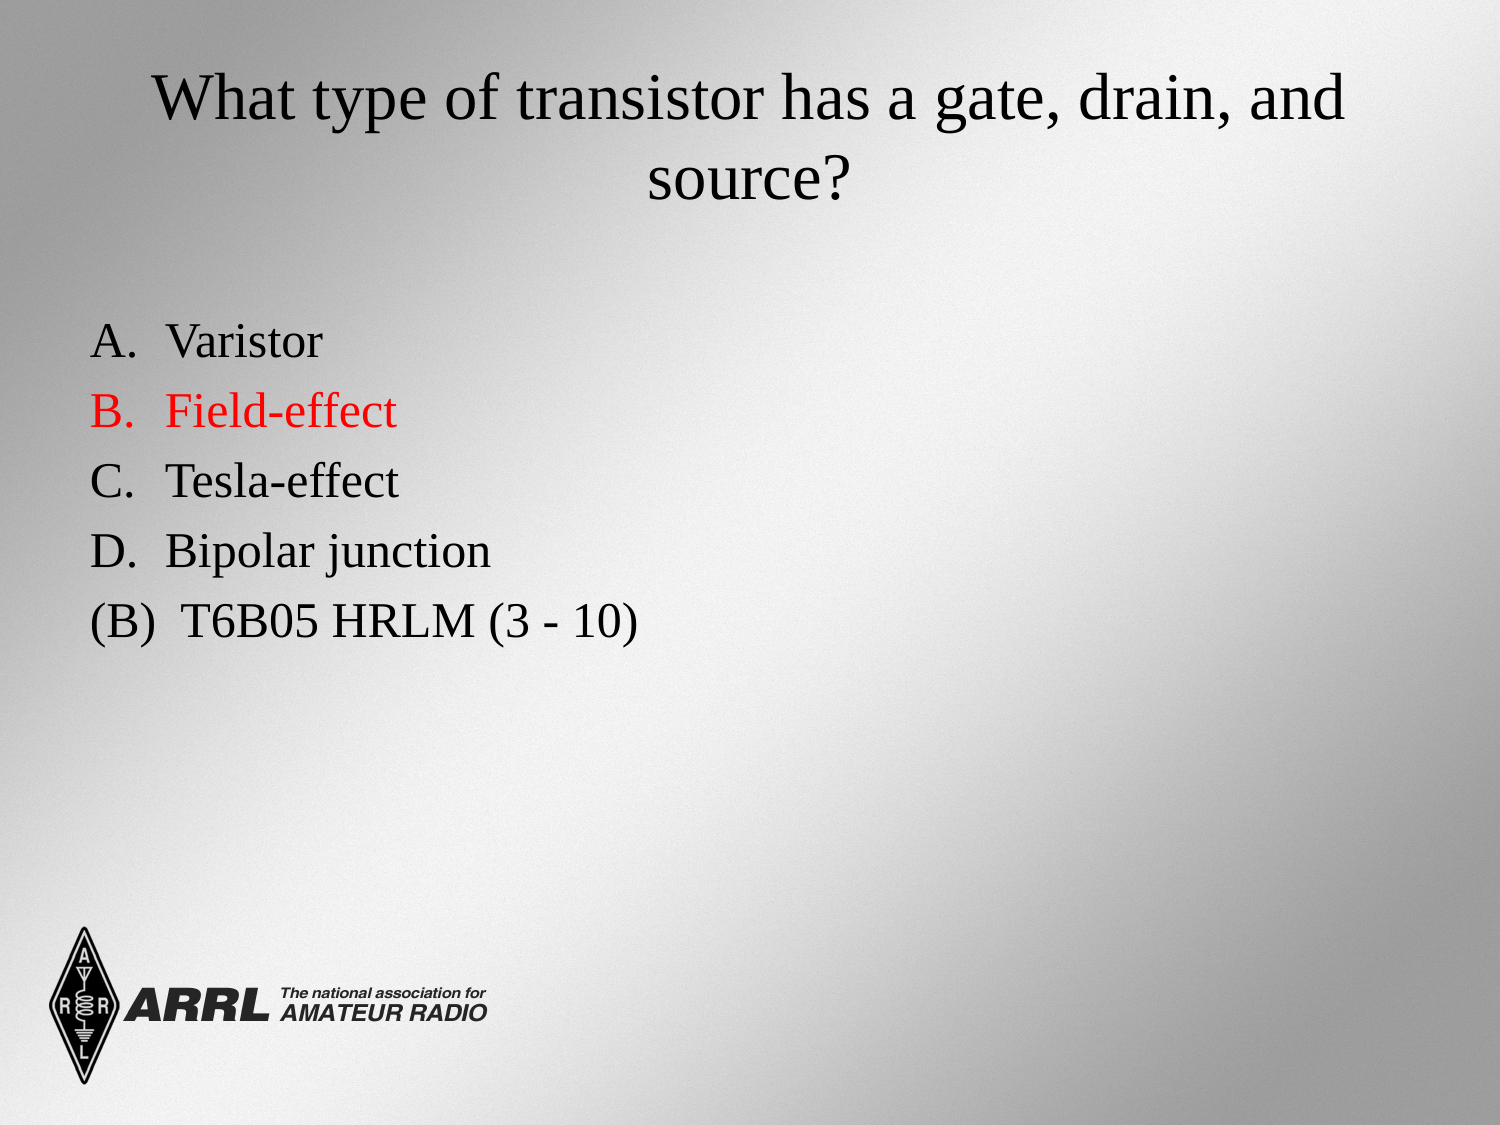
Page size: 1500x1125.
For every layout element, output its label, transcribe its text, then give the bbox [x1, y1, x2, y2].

list Varistor Field-effect Tesla-effect Bipolar junction (B) T6B05 HRLM (3 - 10) [75, 299, 1425, 1005]
title What type of transistor has a gate, drain, and source? [75, 45, 1425, 233]
picture [0, 0, 1500, 1125]
